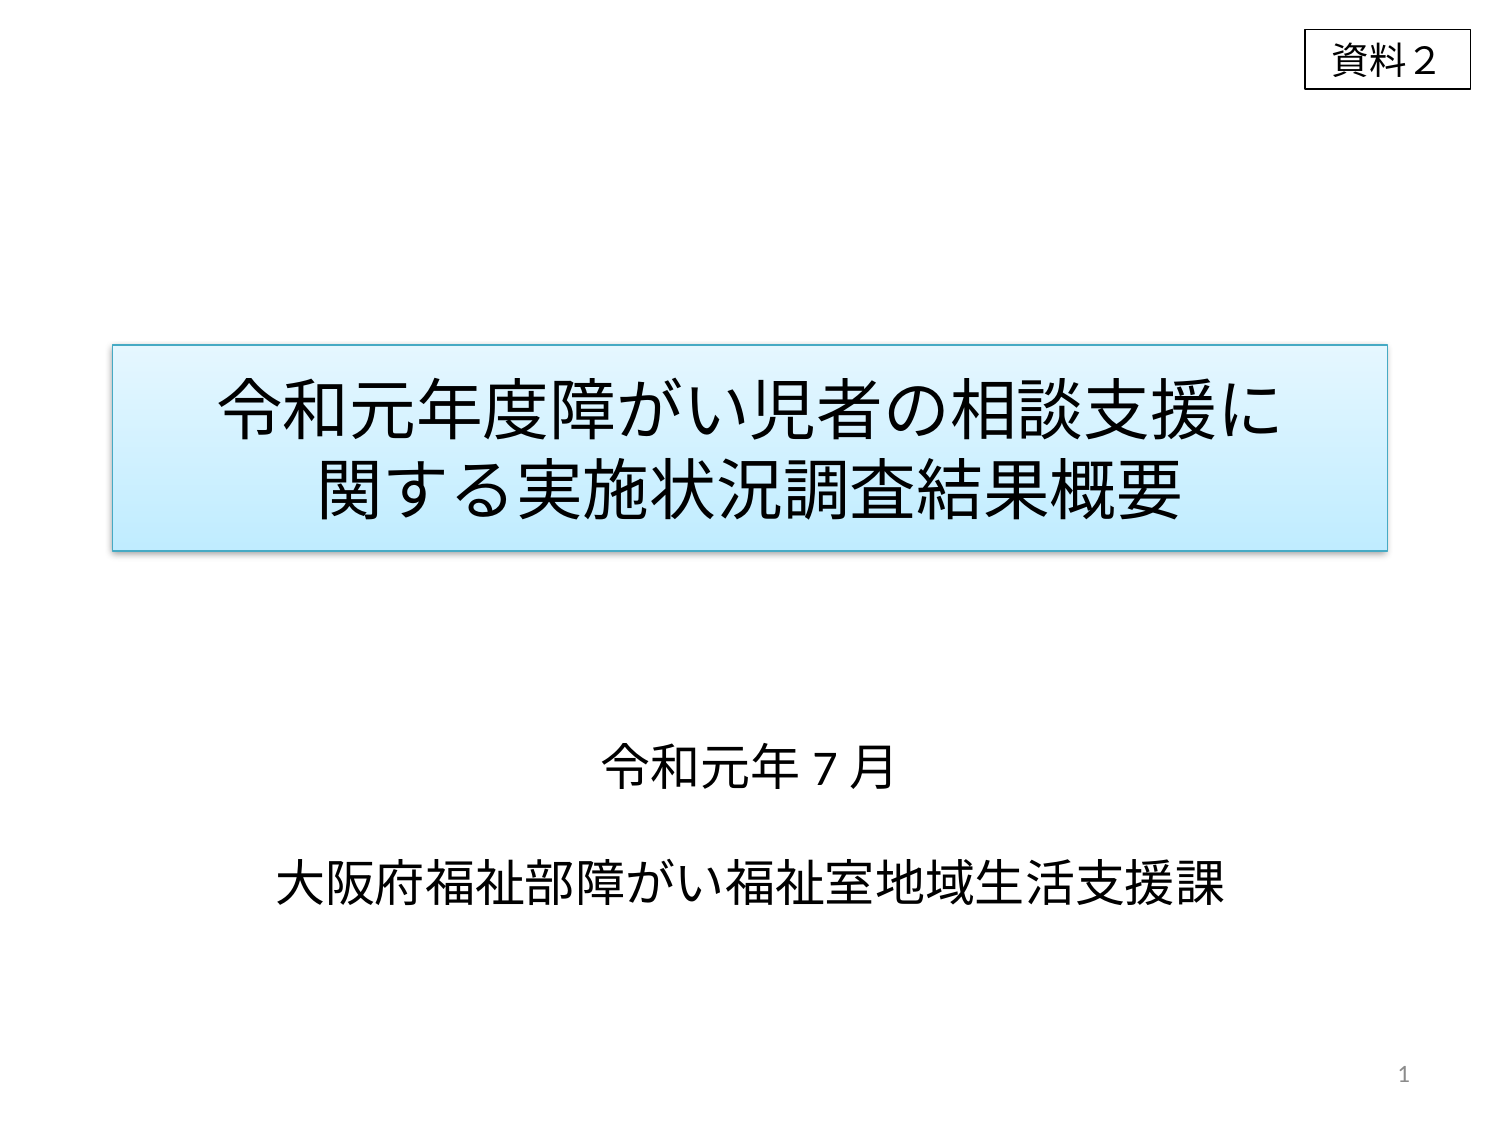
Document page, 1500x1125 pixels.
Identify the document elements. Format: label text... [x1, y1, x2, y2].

slide_number 1 [1074, 1042, 1425, 1103]
text_box 資料２ [1305, 29, 1471, 90]
subtitle 令和元年7月 大阪府福祉部障がい福祉室地域生活支援課 [225, 727, 1275, 1055]
title 令和元年度障がい児者の相談支援に 関する実施状況調査結果概要 [112, 344, 1388, 552]
